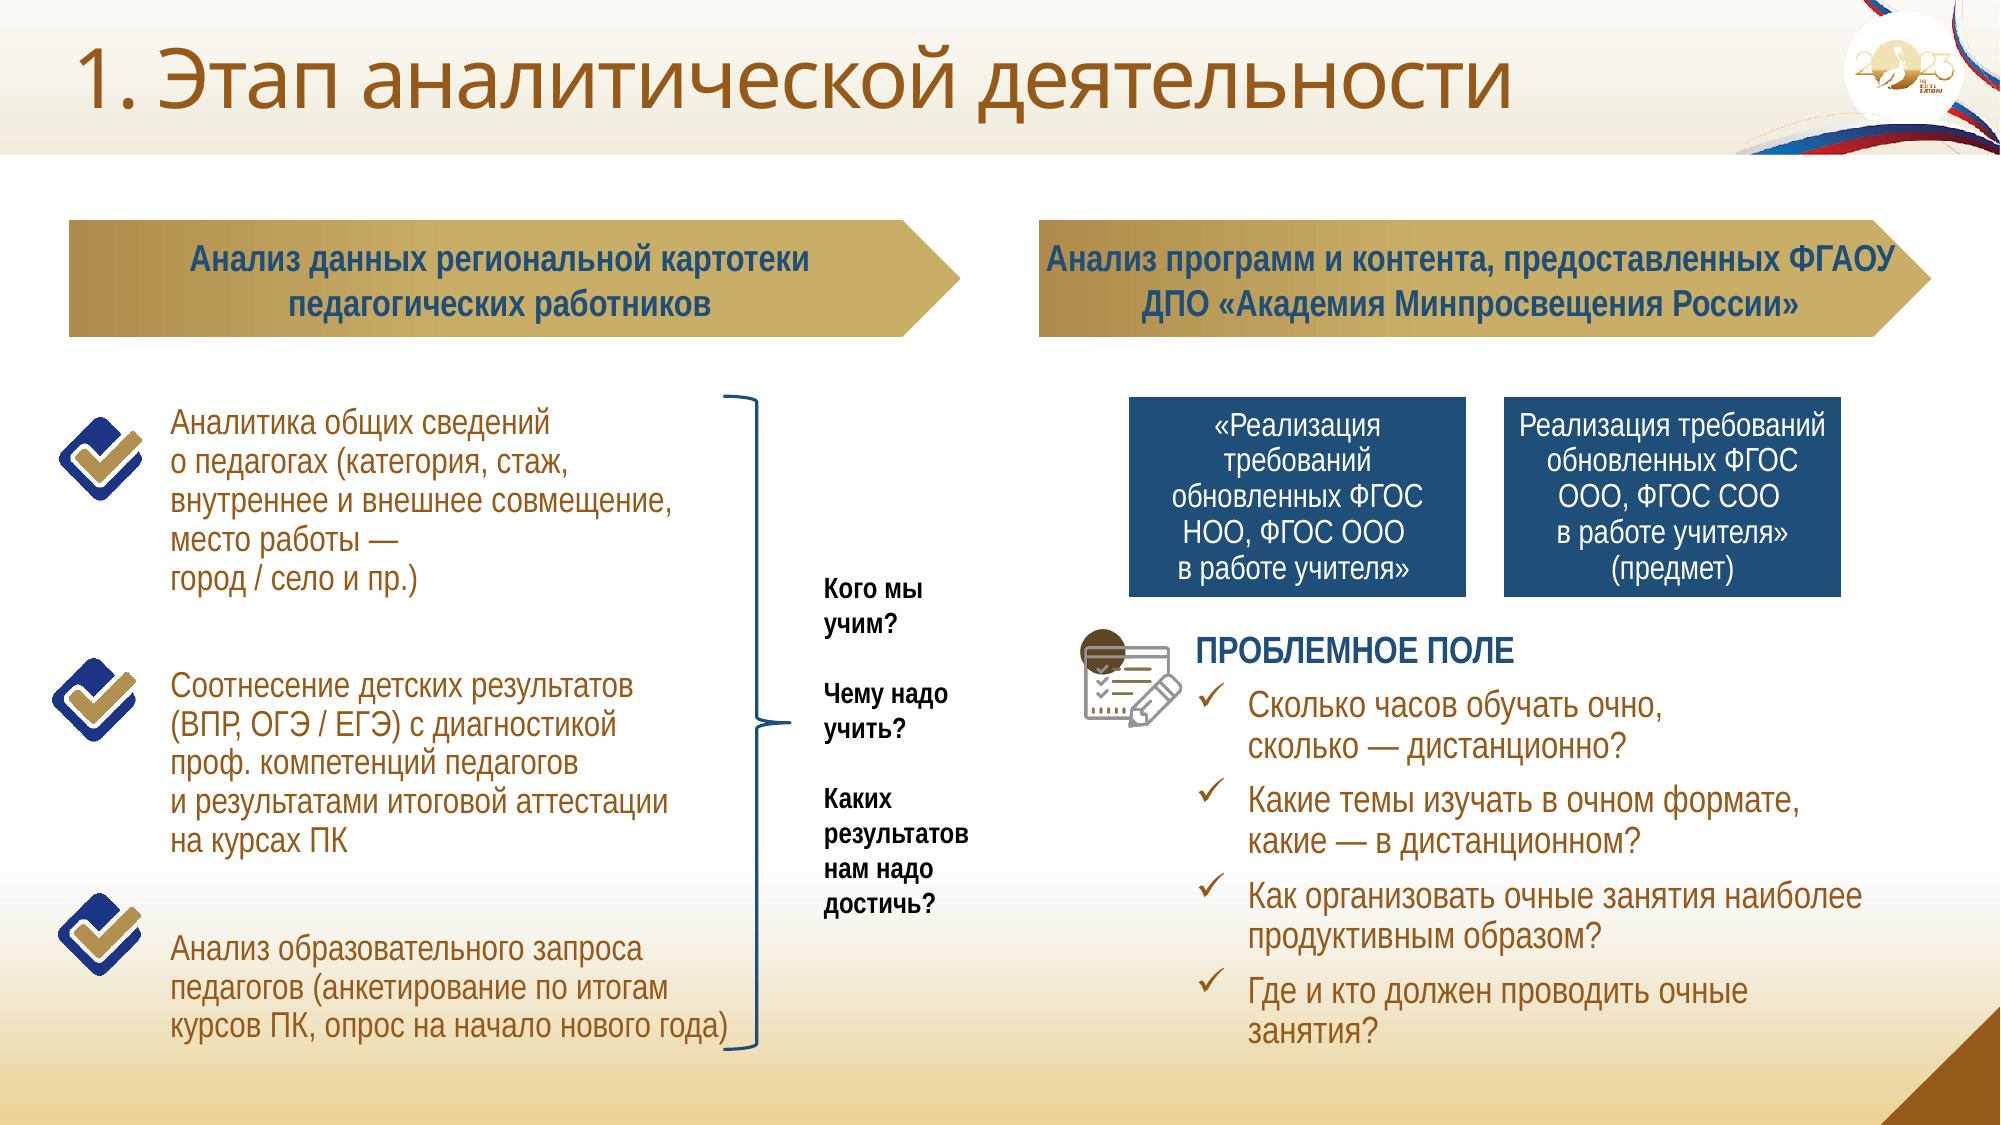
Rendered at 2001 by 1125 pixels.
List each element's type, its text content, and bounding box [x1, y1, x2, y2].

text_box ПРОБЛЕМНОЕ ПОЛЕ Сколько часов обучать очно, сколько — дистанционно? Какие темы изучать в очном формате, какие — в дистанционном? Как организовать очные занятия наиболее продуктивным образом? Где и кто должен проводить очные занятия? [1163, 607, 1901, 1068]
title 1. Этап аналитической деятельности [57, 17, 1863, 146]
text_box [1058, 394, 1913, 600]
text_box Анализ программ и контента, предоставленных ФГАОУ ДПО «Академия Минпросвещения России» [1039, 219, 1932, 338]
text_box [723, 395, 791, 1051]
text_box Анализ данных региональной картотеки педагогических работников [68, 219, 961, 338]
picture [0, 848, 1886, 1125]
slide_number 3 [1550, 1057, 2000, 1118]
picture [1901, 848, 2000, 1057]
picture [44, 403, 155, 514]
picture [0, 0, 2000, 156]
text_box Кого мы учим? Чему надо учить? Каких результатов нам надо достичь? [809, 562, 1009, 927]
picture [38, 644, 149, 755]
picture [1080, 629, 1186, 736]
list Аналитика общих сведений о педагогах (категория, стаж, внутреннее и внешнее совмещение, место работы — город / село и пр.) Соотнесение детских результатов (ВПР, ОГЭ / ЕГЭ) с диагностикой проф. компетенций педагогов и результатами итоговой аттестации на курсах ПК Анализ образовательного запроса педагогов (анкетирование по итогам курсов ПК, опрос на начало нового года) [137, 396, 747, 1074]
